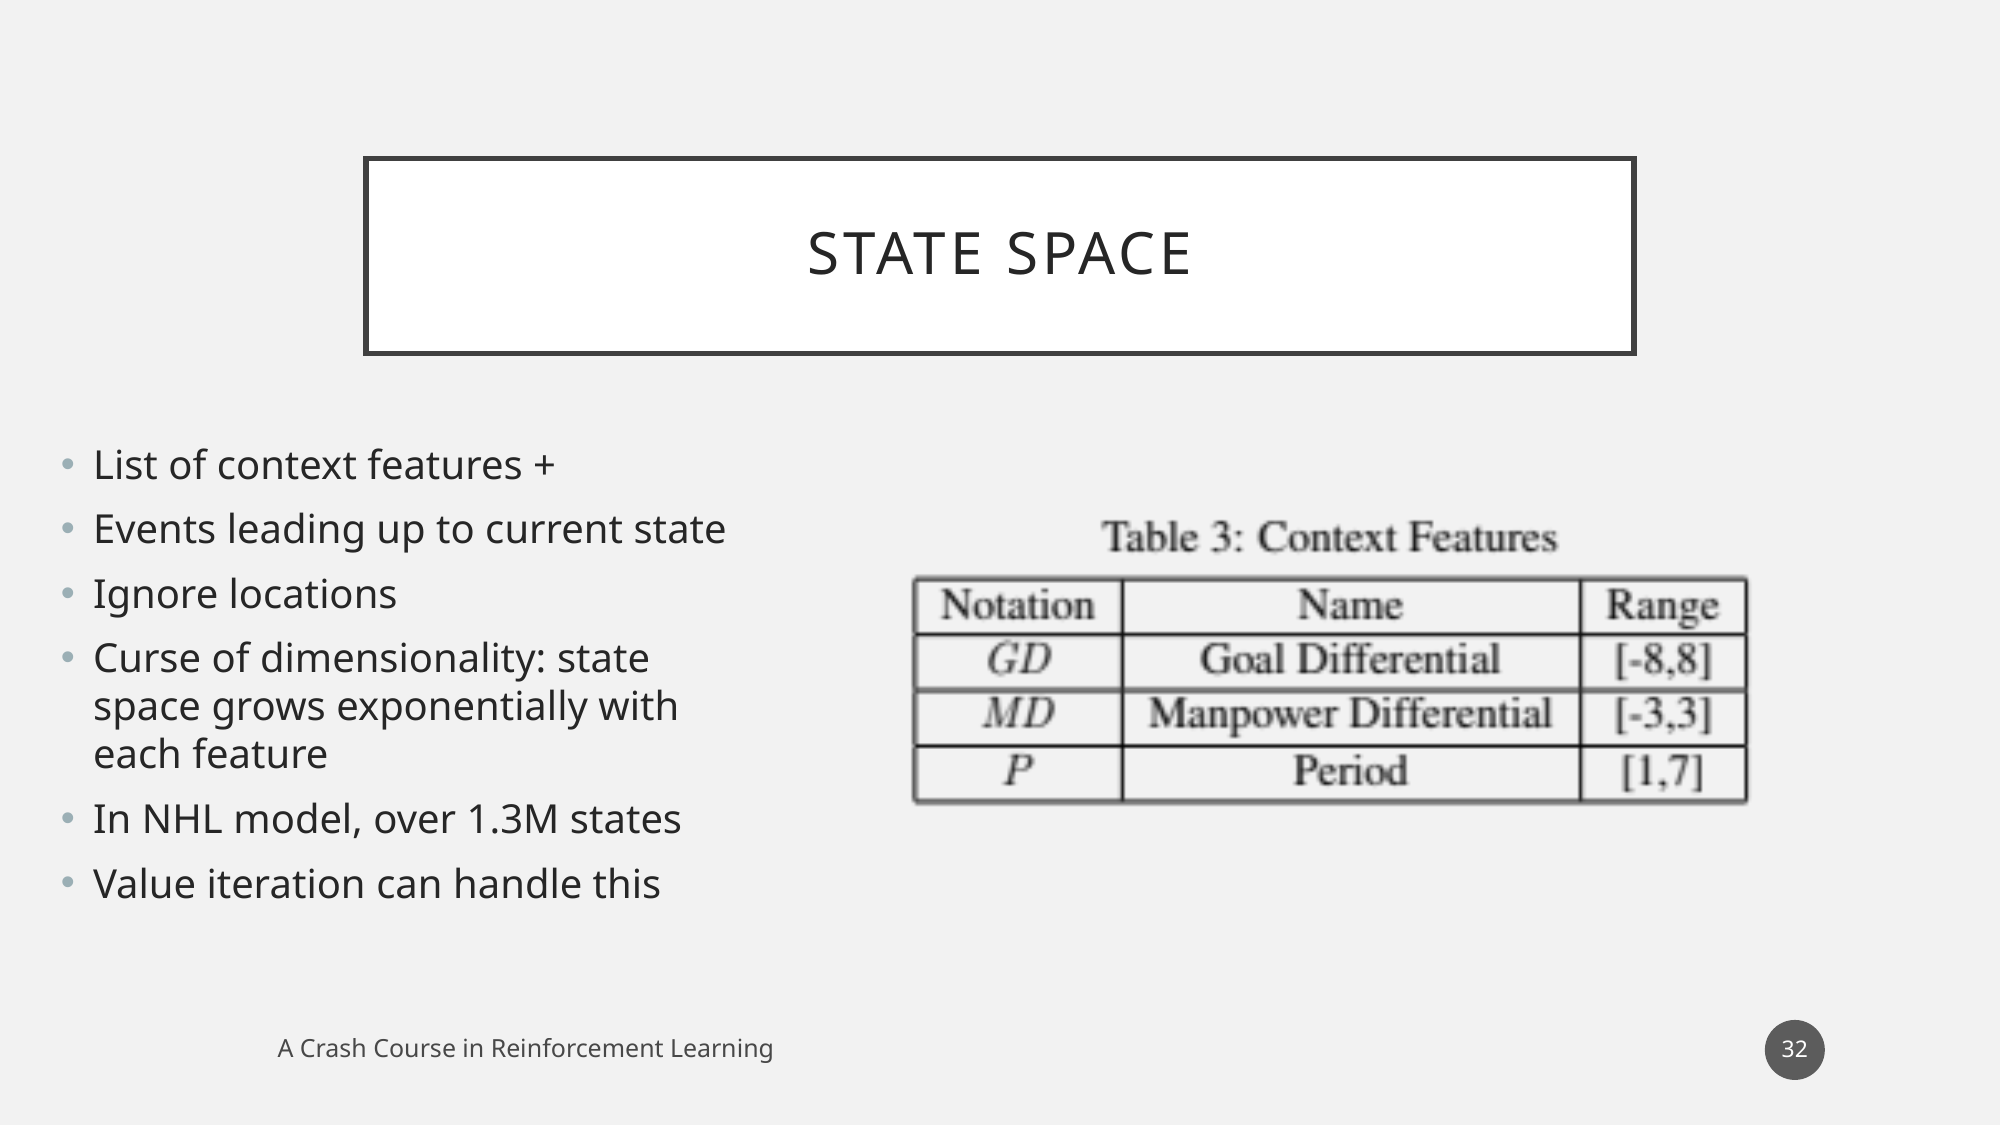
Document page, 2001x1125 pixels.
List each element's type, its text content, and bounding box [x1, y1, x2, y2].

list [807, 495, 1825, 830]
slide_number 32 [1764, 1019, 1825, 1080]
footer A Crash Course in Reinforcement Learning [262, 1023, 1231, 1076]
list List of context features + Events leading up to current state Ignore locations Curse of dimensionality: state space grows exponentially with each feature In NHL model, over 1.3M states Value iteration can handle this [45, 431, 747, 941]
title State space [363, 156, 1637, 356]
